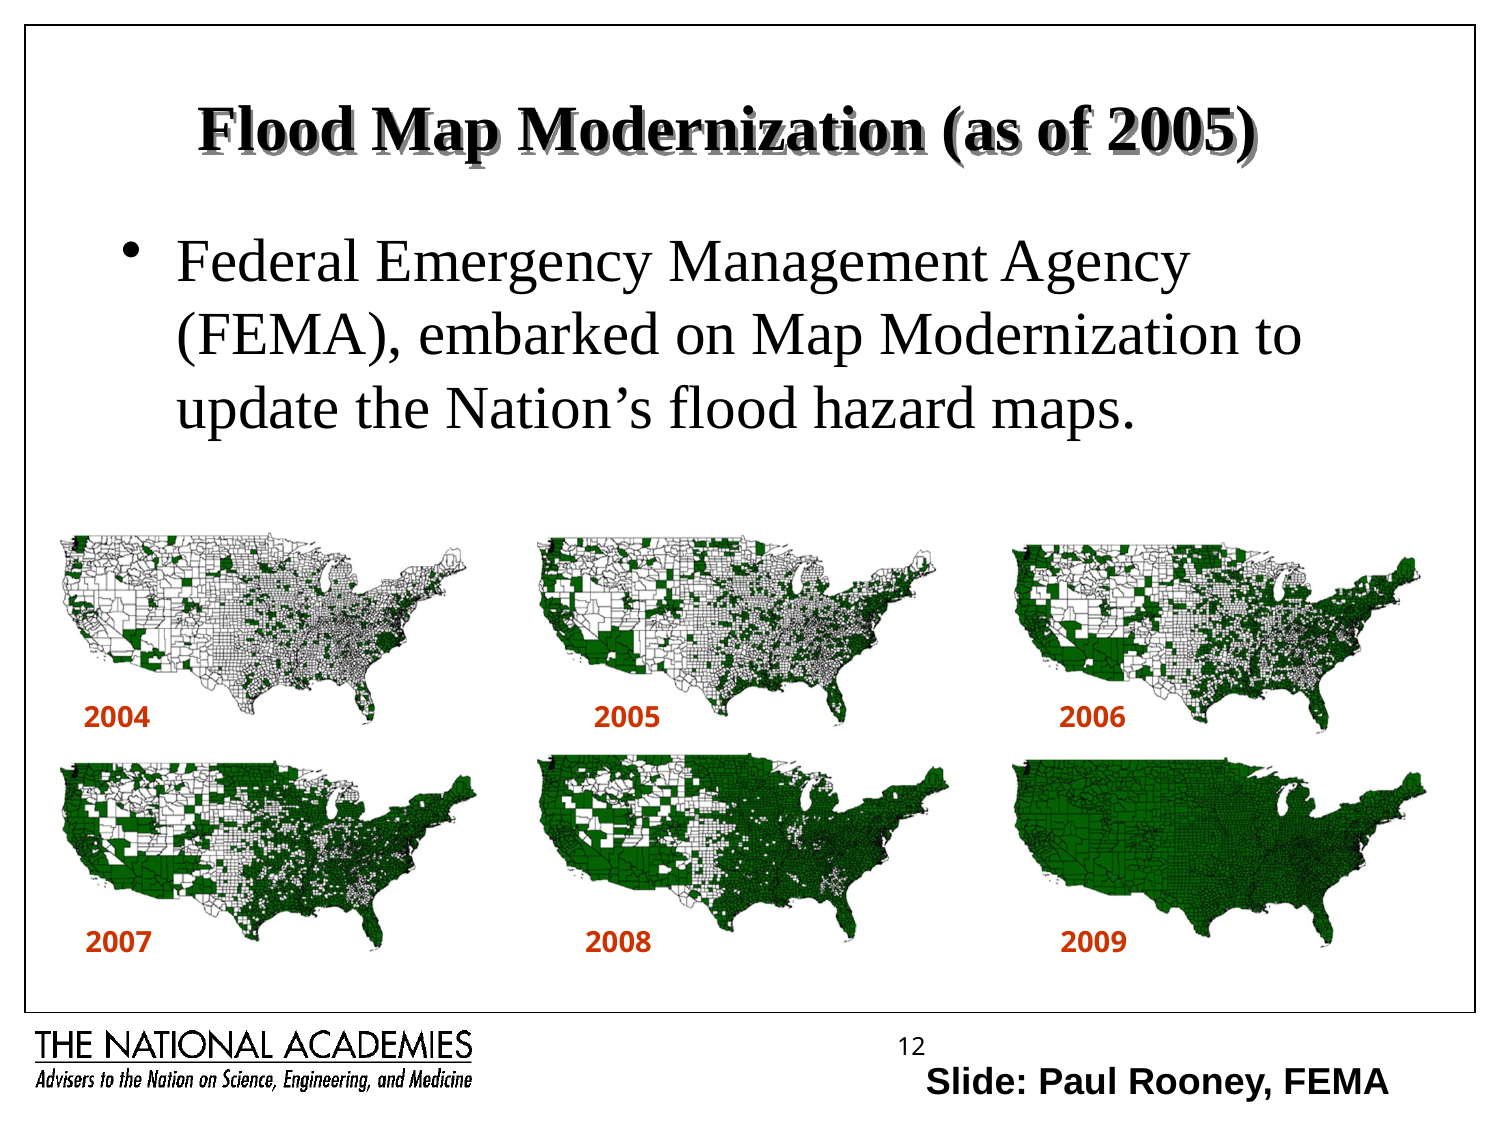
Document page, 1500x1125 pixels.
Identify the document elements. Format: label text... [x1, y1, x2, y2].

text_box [537, 752, 950, 966]
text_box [37, 752, 478, 966]
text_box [1012, 752, 1428, 966]
title Flood Map Modernization (as of 2005) [115, 50, 1341, 200]
picture [29, 1023, 480, 1094]
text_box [37, 527, 470, 741]
slide_number 12 [822, 1023, 1001, 1099]
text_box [1012, 540, 1423, 741]
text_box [537, 527, 938, 741]
list Federal Emergency Management Agency (FEMA), embarked on Map Modernization to update the Nation’s flood hazard maps. [105, 212, 1434, 450]
text_box Slide: Paul Rooney, FEMA [911, 1049, 1406, 1110]
